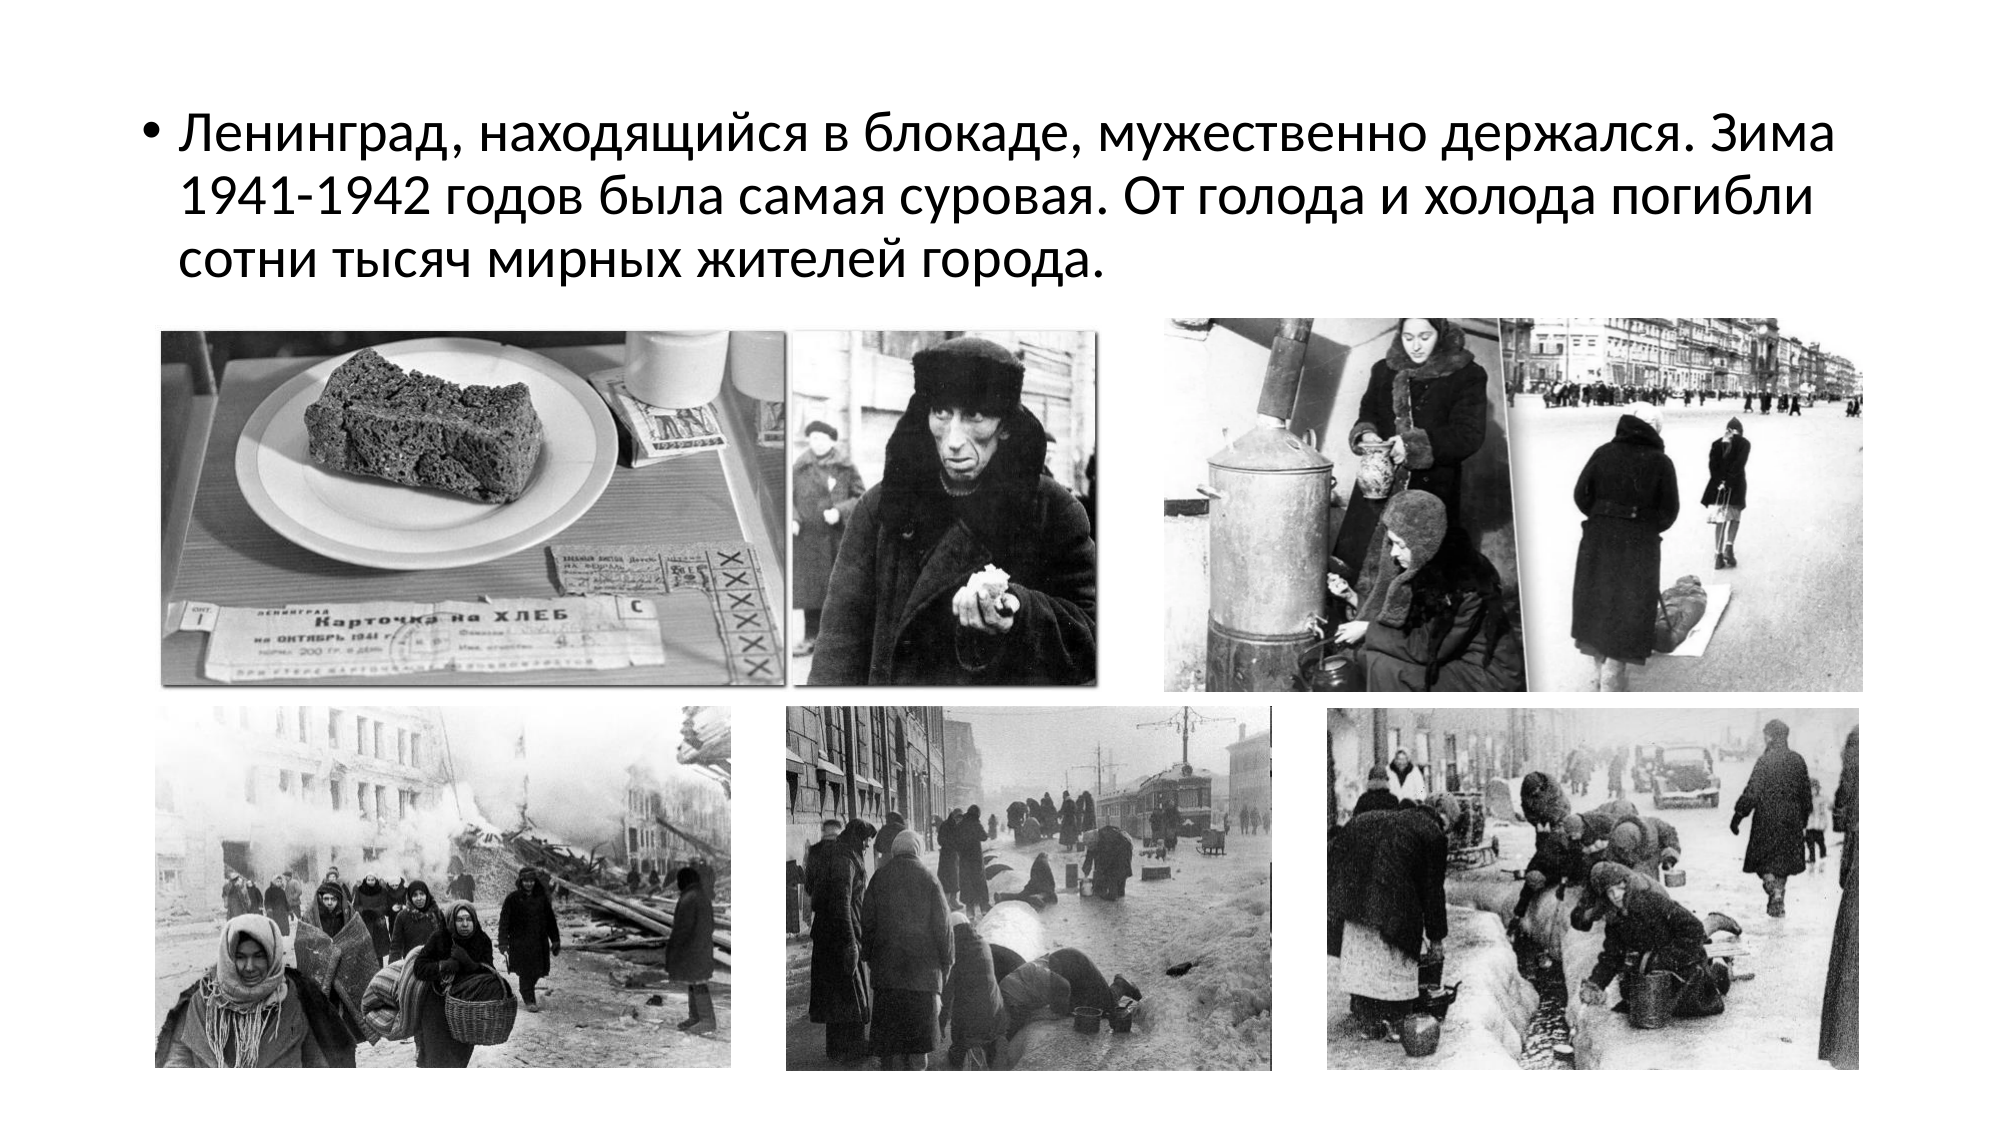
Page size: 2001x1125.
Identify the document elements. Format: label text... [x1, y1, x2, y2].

picture [155, 706, 732, 1068]
picture [1164, 318, 1863, 692]
picture [1326, 708, 1859, 1070]
picture [786, 706, 1272, 1071]
list Ленинград, находящийся в блокаде, мужественно держался. Зима 1941-1942 годов была самая суровая. От голода и холода погибли сотни тысяч мирных жителей города. [126, 93, 1863, 1014]
picture [155, 325, 1103, 692]
